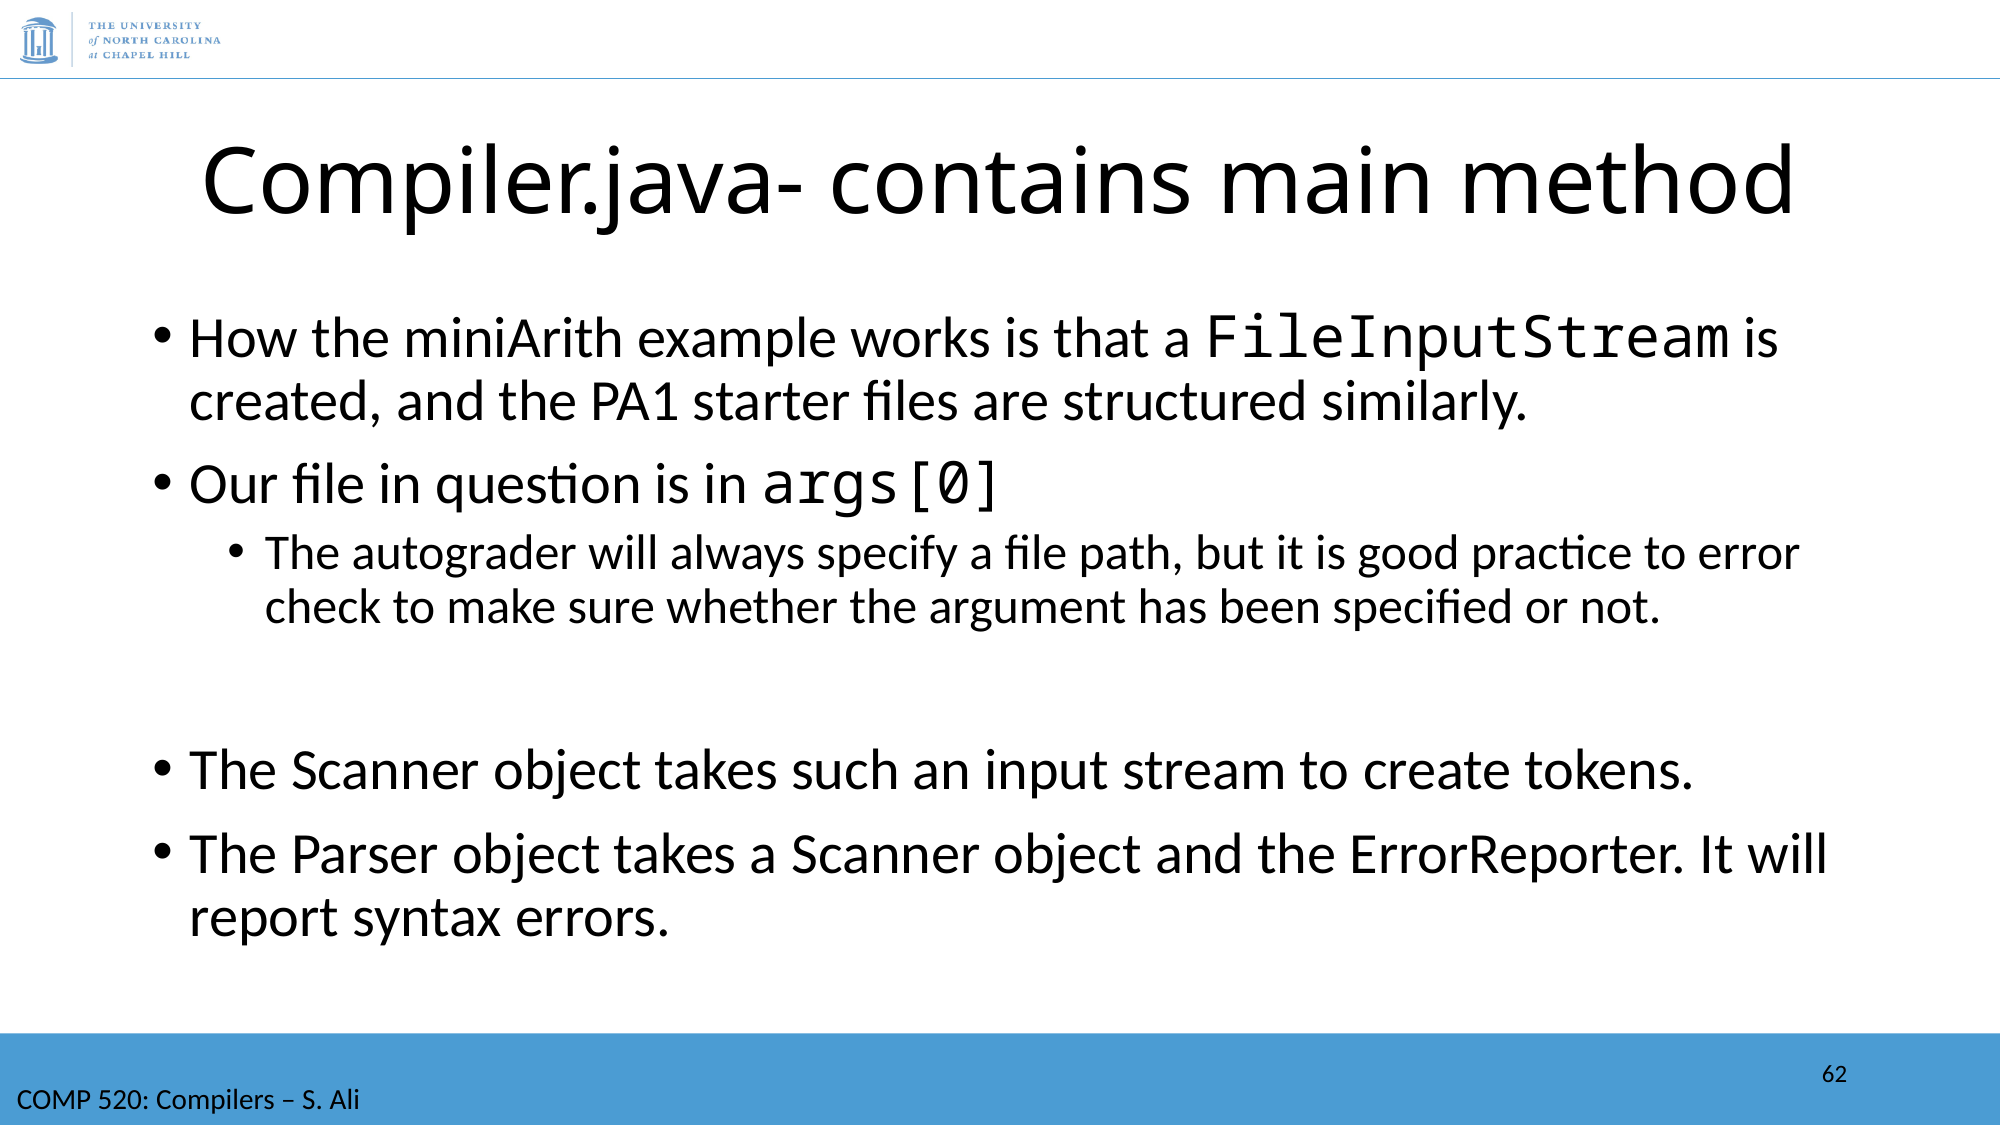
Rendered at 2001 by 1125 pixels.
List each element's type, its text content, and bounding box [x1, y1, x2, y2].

title Compiler.java- contains main method [137, 89, 1863, 278]
picture [16, 12, 228, 67]
text_box [0, 1032, 2000, 1125]
text_box COMP 520: Compilers – S. Ali [2, 1072, 376, 1123]
slide_number 62 [1412, 1042, 1863, 1103]
list How the miniArith example works is that a FileInputStream is created, and the PA1 starter files are structured similarly. Our file in question is in args[0] The autograder will always specify a file path, but it is good practice to error check to make sure whether the argument has been specified or not. The Scanner object takes such an input stream to create tokens. The Parser object takes a Scanner object and the ErrorReporter. It will report syntax errors. [137, 299, 1863, 1014]
